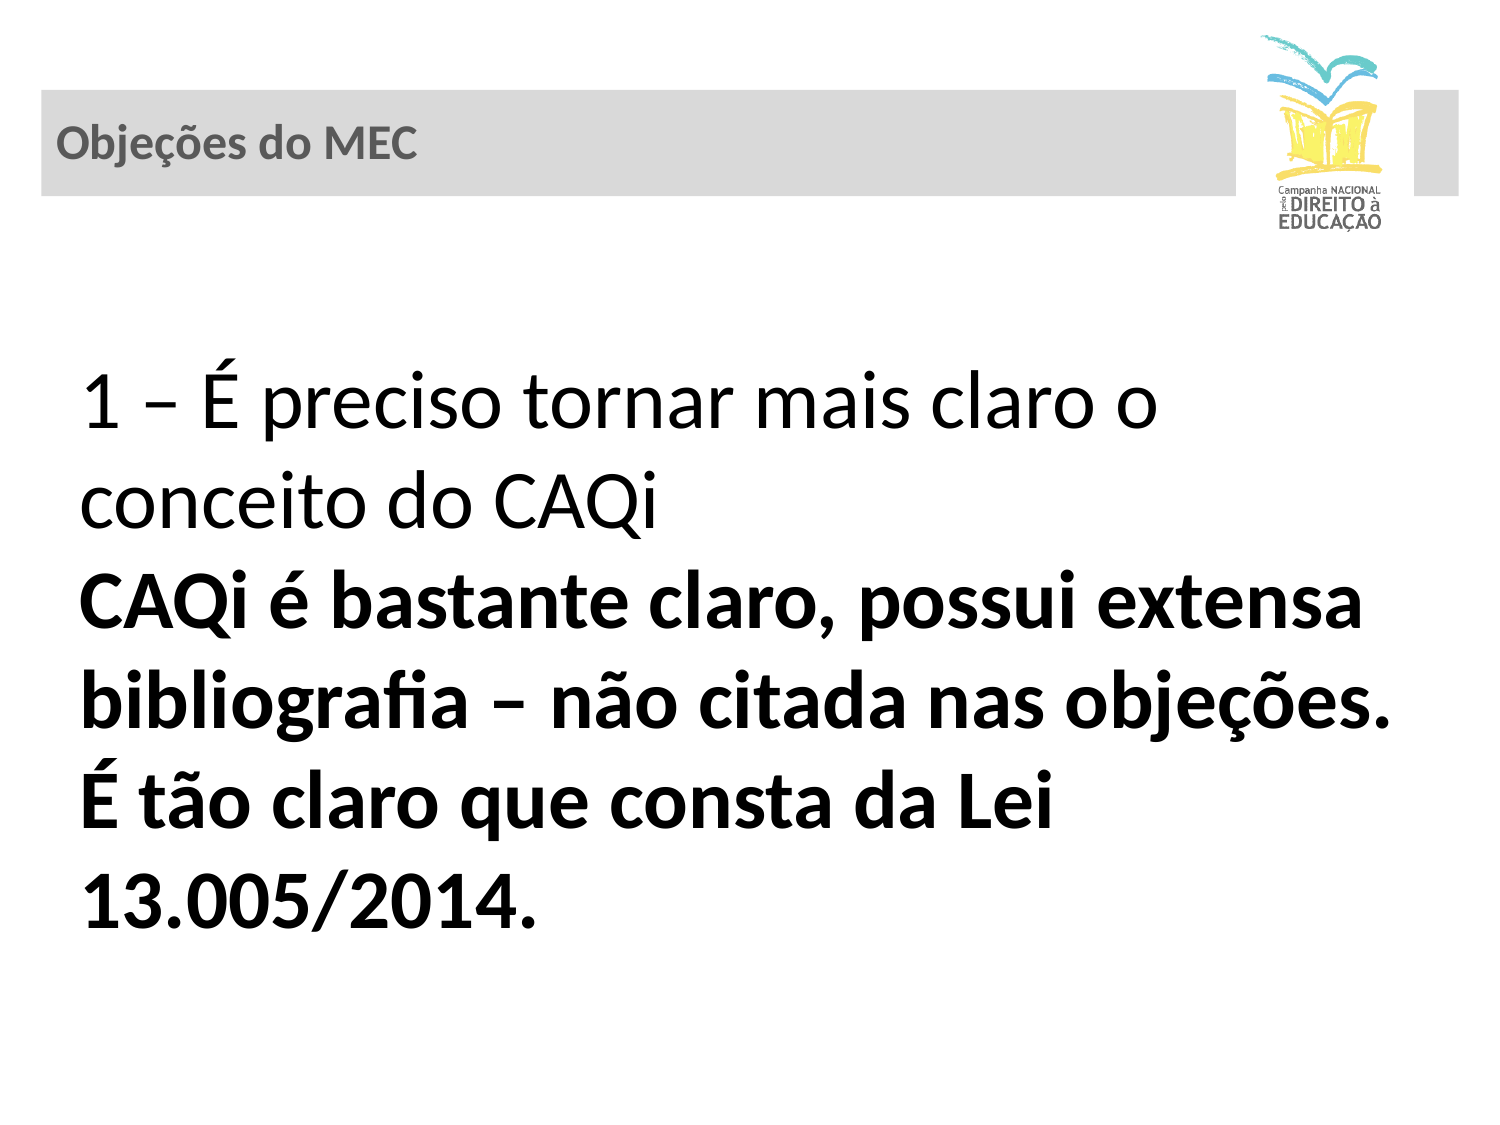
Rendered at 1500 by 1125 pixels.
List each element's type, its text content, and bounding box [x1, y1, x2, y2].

text_box 1 – É preciso tornar mais claro o conceito do CAQi CAQi é bastante claro, possui extensa bibliografia – não citada nas objeções. É tão claro que consta da Lei 13.005/2014. [64, 338, 1436, 953]
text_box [41, 7, 1459, 263]
